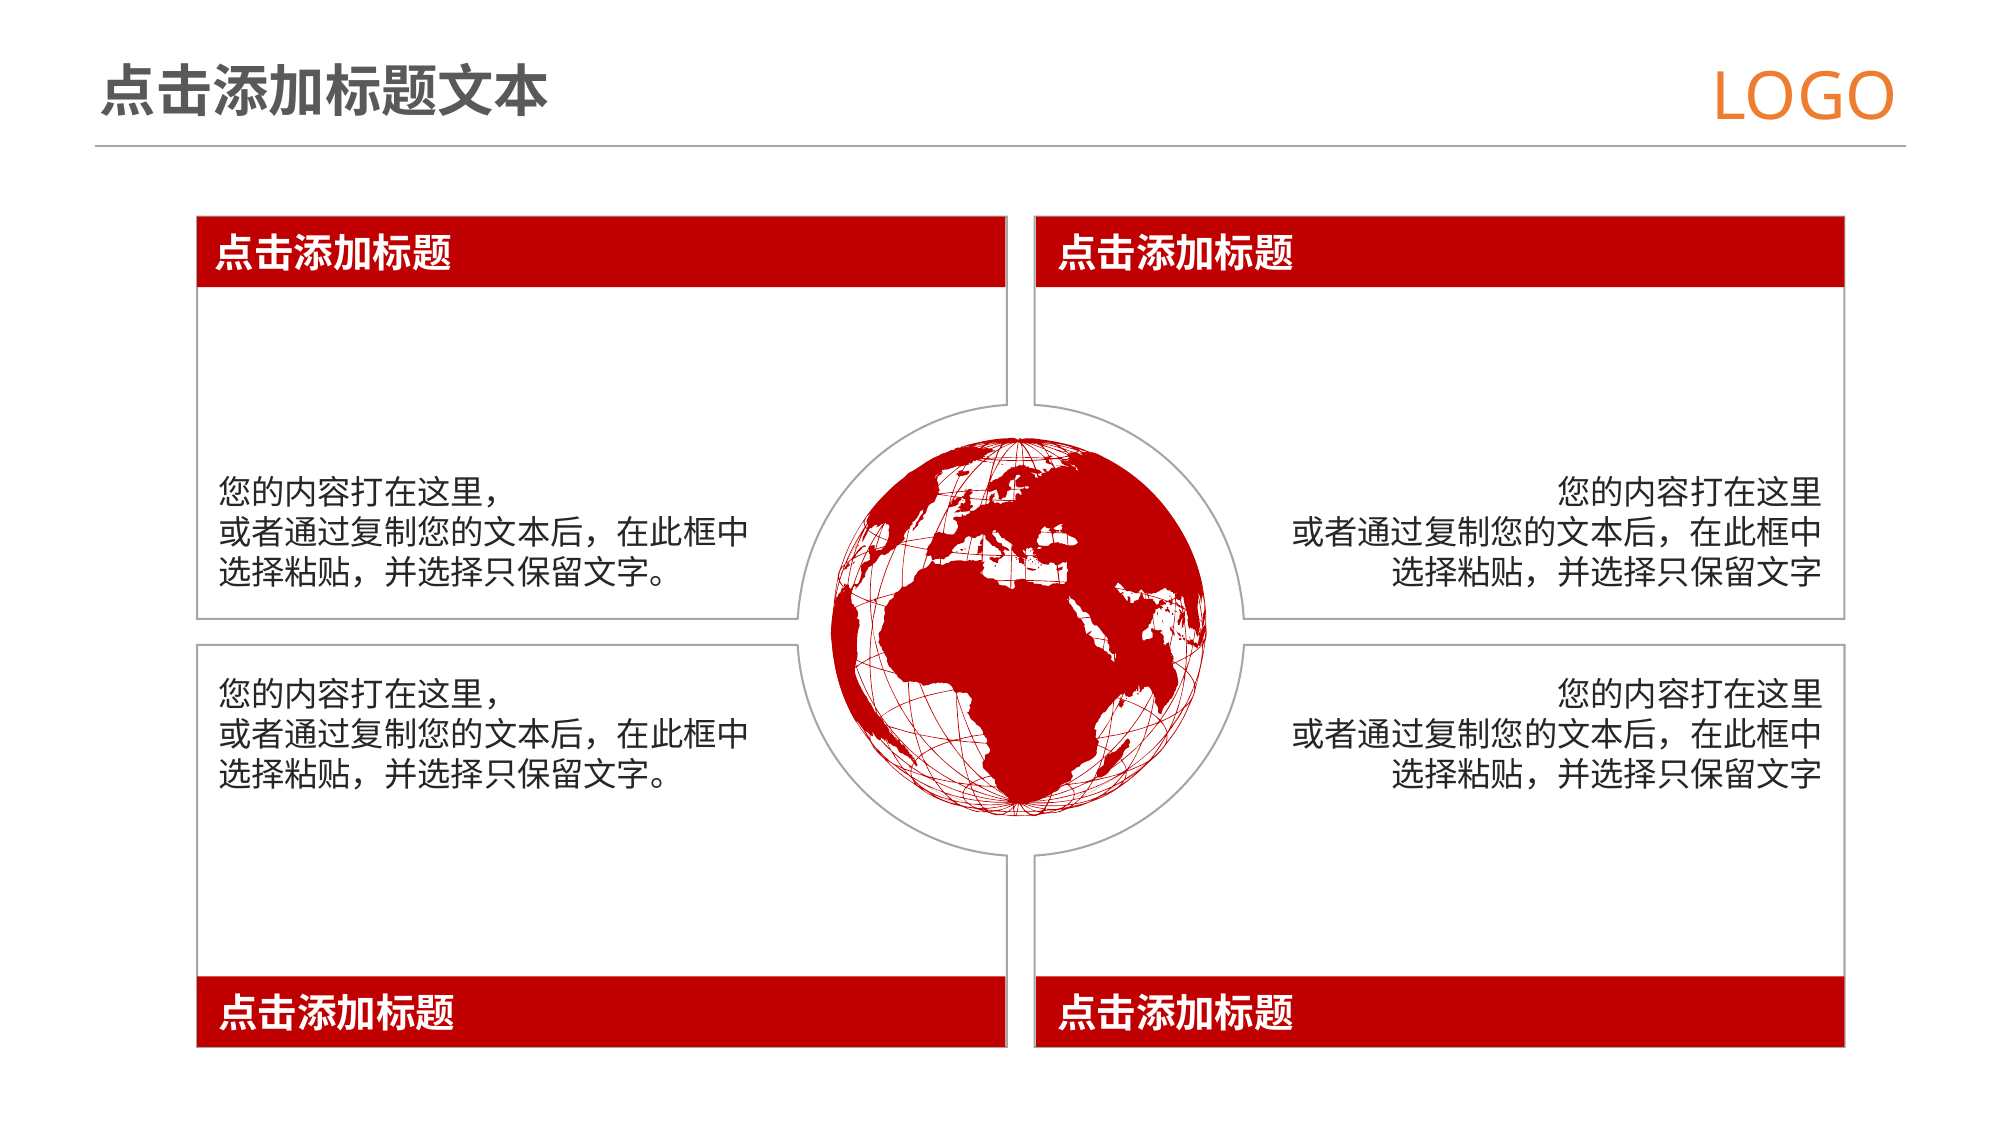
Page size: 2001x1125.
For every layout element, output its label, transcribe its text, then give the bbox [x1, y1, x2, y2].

text_box 您的内容打在这里 或者通过复制您的文本后，在此框中 选择粘贴，并选择只保留文字 [1034, 216, 1845, 619]
text_box 您的内容打在这里 或者通过复制您的文本后，在此框中 选择粘贴，并选择只保留文字 [1034, 644, 1845, 1047]
text_box 点击添加标题 [197, 216, 1006, 288]
text_box LOGO [1690, 42, 1918, 143]
text_box 点击添加标题文本 [80, 45, 571, 133]
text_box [830, 437, 1208, 817]
text_box 点击添加标题 [197, 976, 1006, 1047]
text_box 点击添加标题 [1036, 216, 1845, 288]
text_box 您的内容打在这里， 或者通过复制您的文本后，在此框中 选择粘贴，并选择只保留文字。 [197, 644, 1007, 1047]
text_box 点击添加标题 [1036, 976, 1845, 1047]
text_box 您的内容打在这里， 或者通过复制您的文本后，在此框中 选择粘贴，并选择只保留文字。 [197, 216, 1007, 619]
